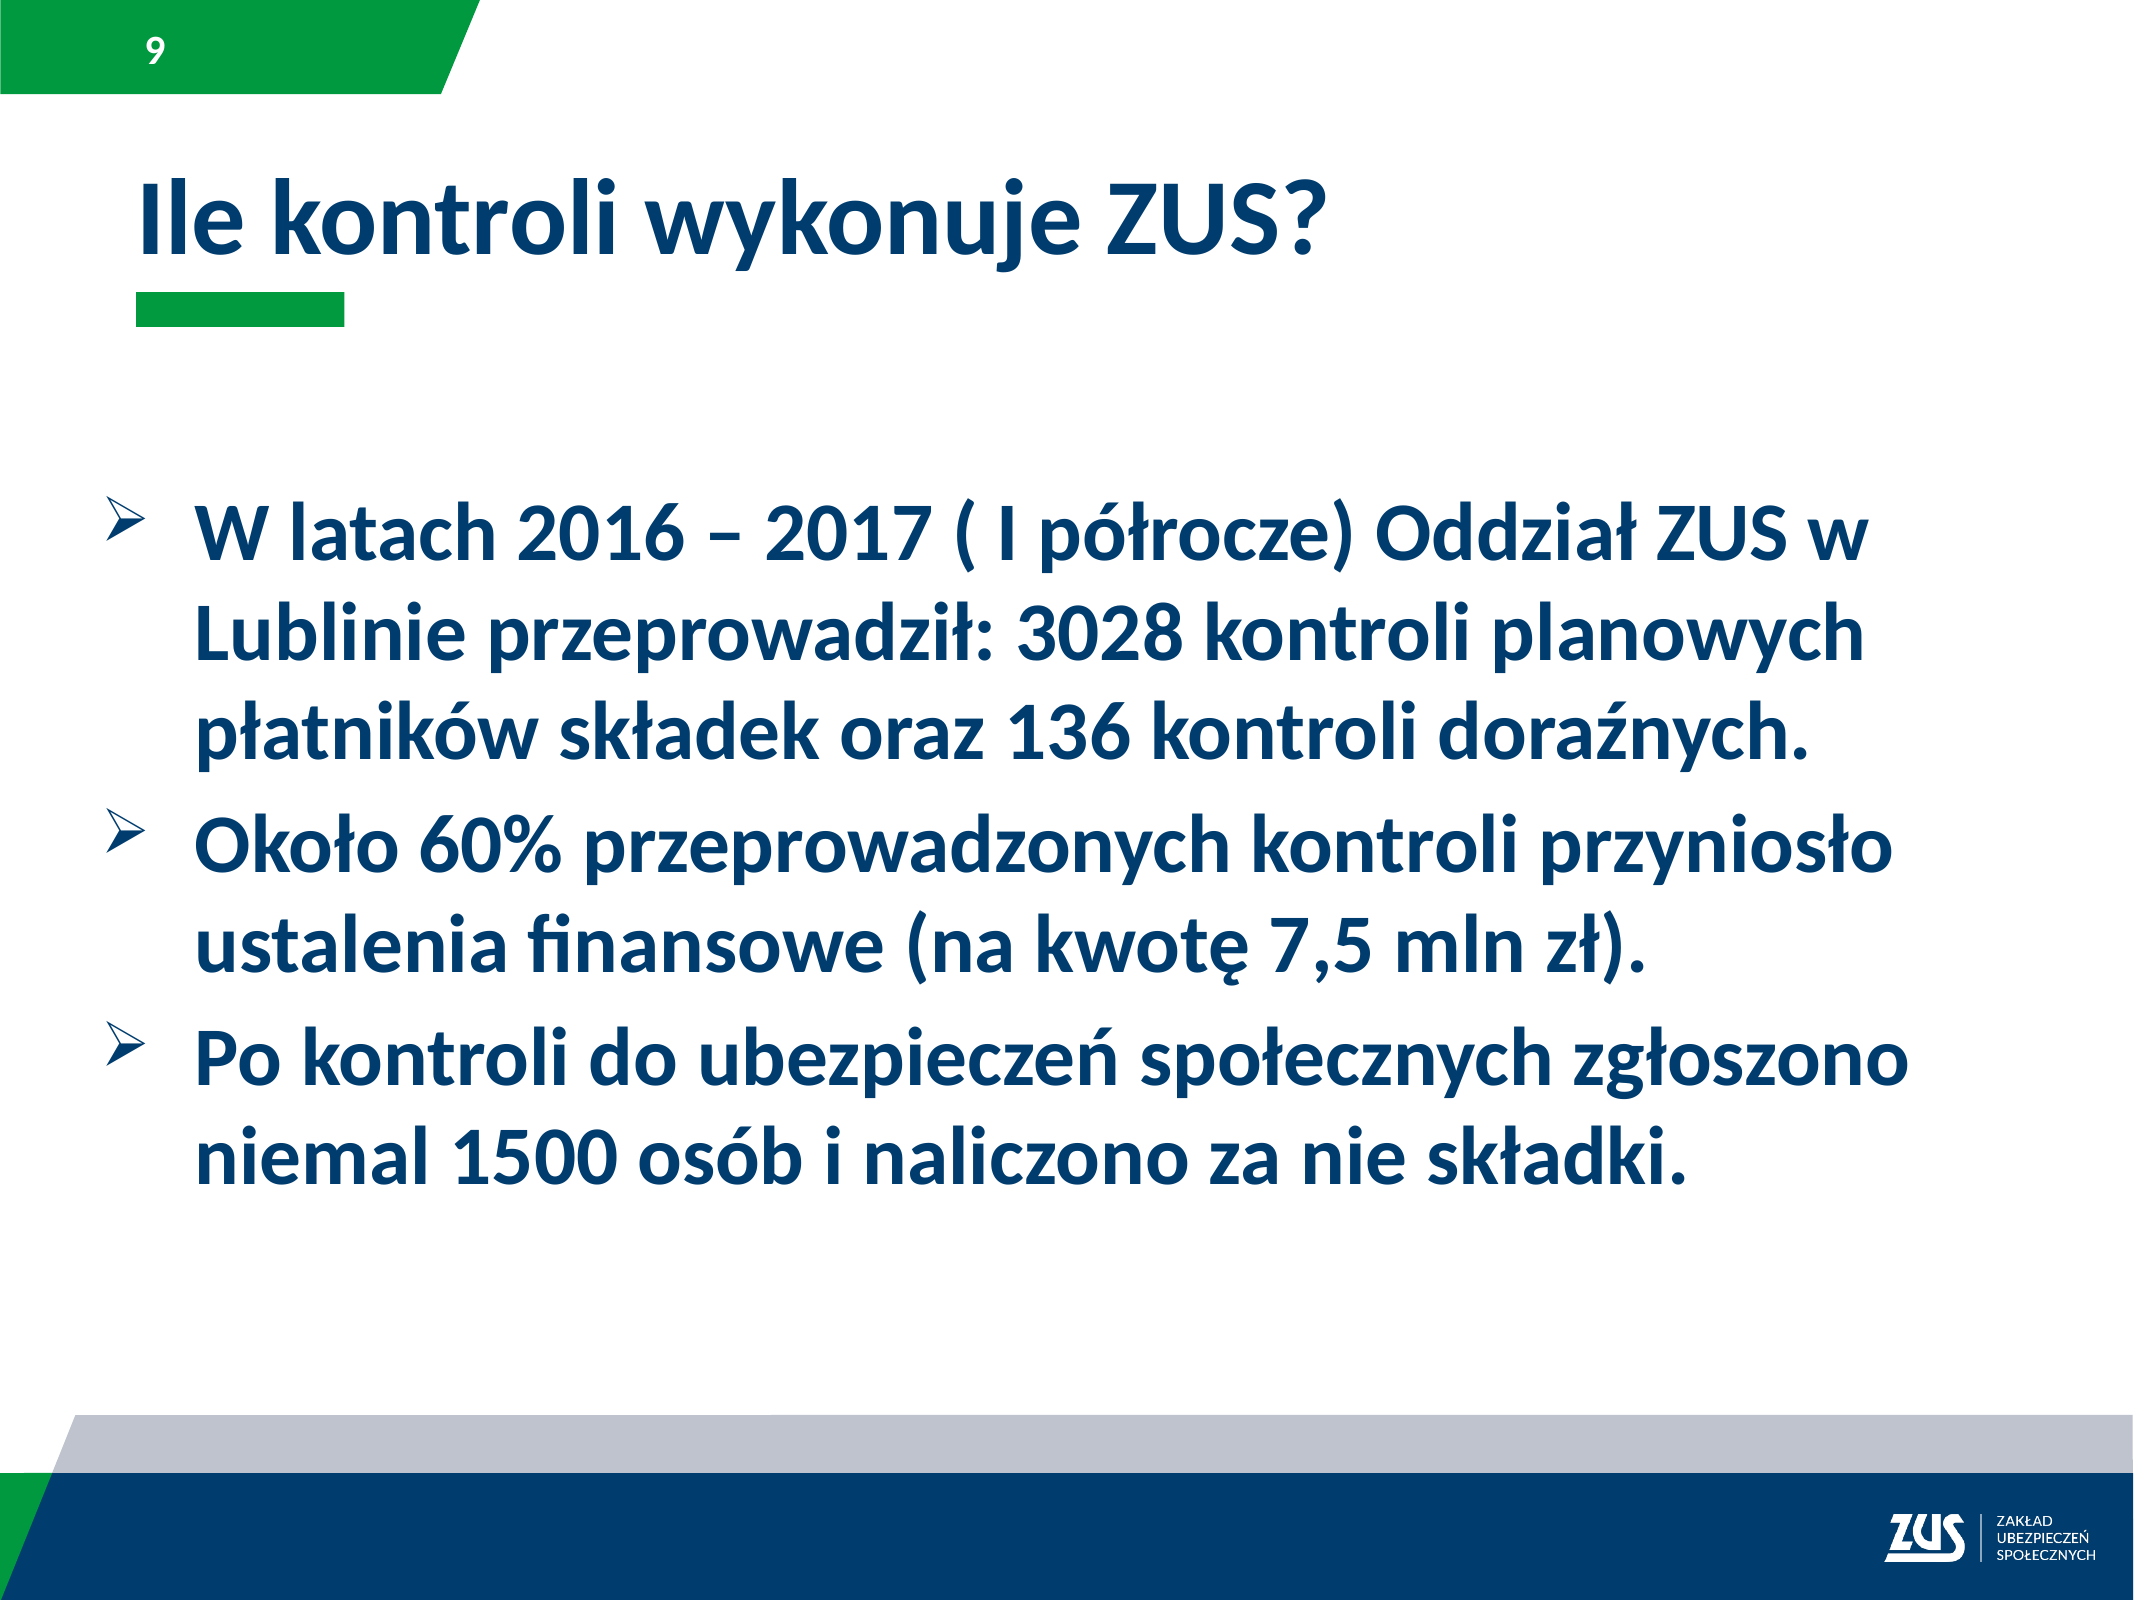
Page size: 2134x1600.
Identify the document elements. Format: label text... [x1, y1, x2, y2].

list W latach 2016 – 2017 ( I półrocze) Oddział ZUS w Lublinie przeprowadził: 3028 kontroli planowych płatników składek oraz 136 kontroli doraźnych. Około 60% przeprowadzonych kontroli przyniosło ustalenia finansowe (na kwotę 7,5 mln zł). Po kontroli do ubezpieczeń społecznych zgłoszono niemal 1500 osób i naliczono za nie składki. [86, 469, 2059, 1249]
list Ile kontroli wykonuje ZUS? [121, 138, 2012, 281]
